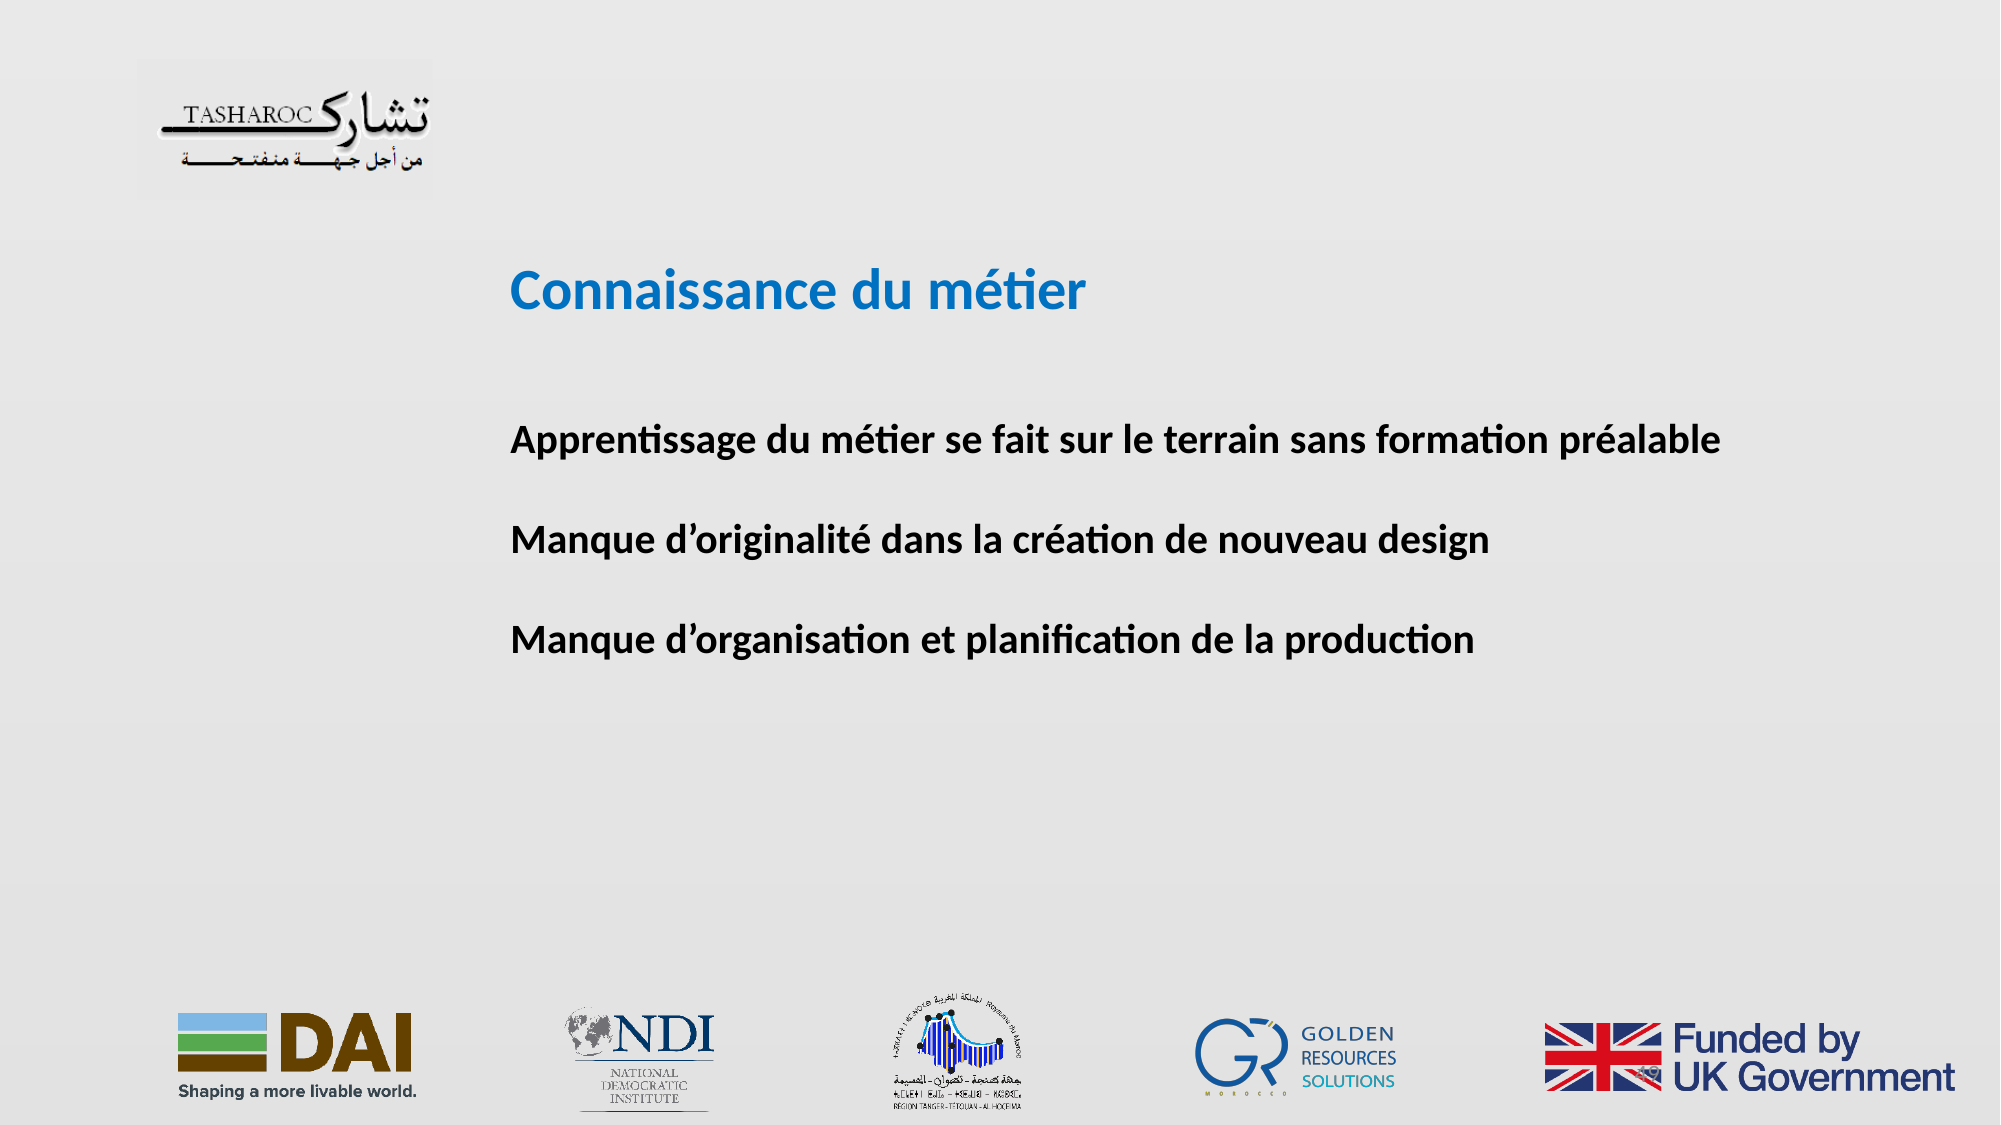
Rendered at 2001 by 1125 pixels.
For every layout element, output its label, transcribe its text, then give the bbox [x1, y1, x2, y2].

slide_number 49 [1325, 1042, 1675, 1103]
picture [564, 1007, 714, 1112]
text_box Connaissance du métier Apprentissage du métier se fait sur le terrain sans formation préalable Manque d’originalité dans la création de nouveau design Manque d’organisation et planification de la production [495, 244, 1949, 714]
picture [178, 1013, 416, 1100]
picture [137, 59, 433, 200]
picture [1193, 1015, 1397, 1098]
picture [1545, 1023, 1955, 1091]
picture [882, 976, 1032, 1125]
